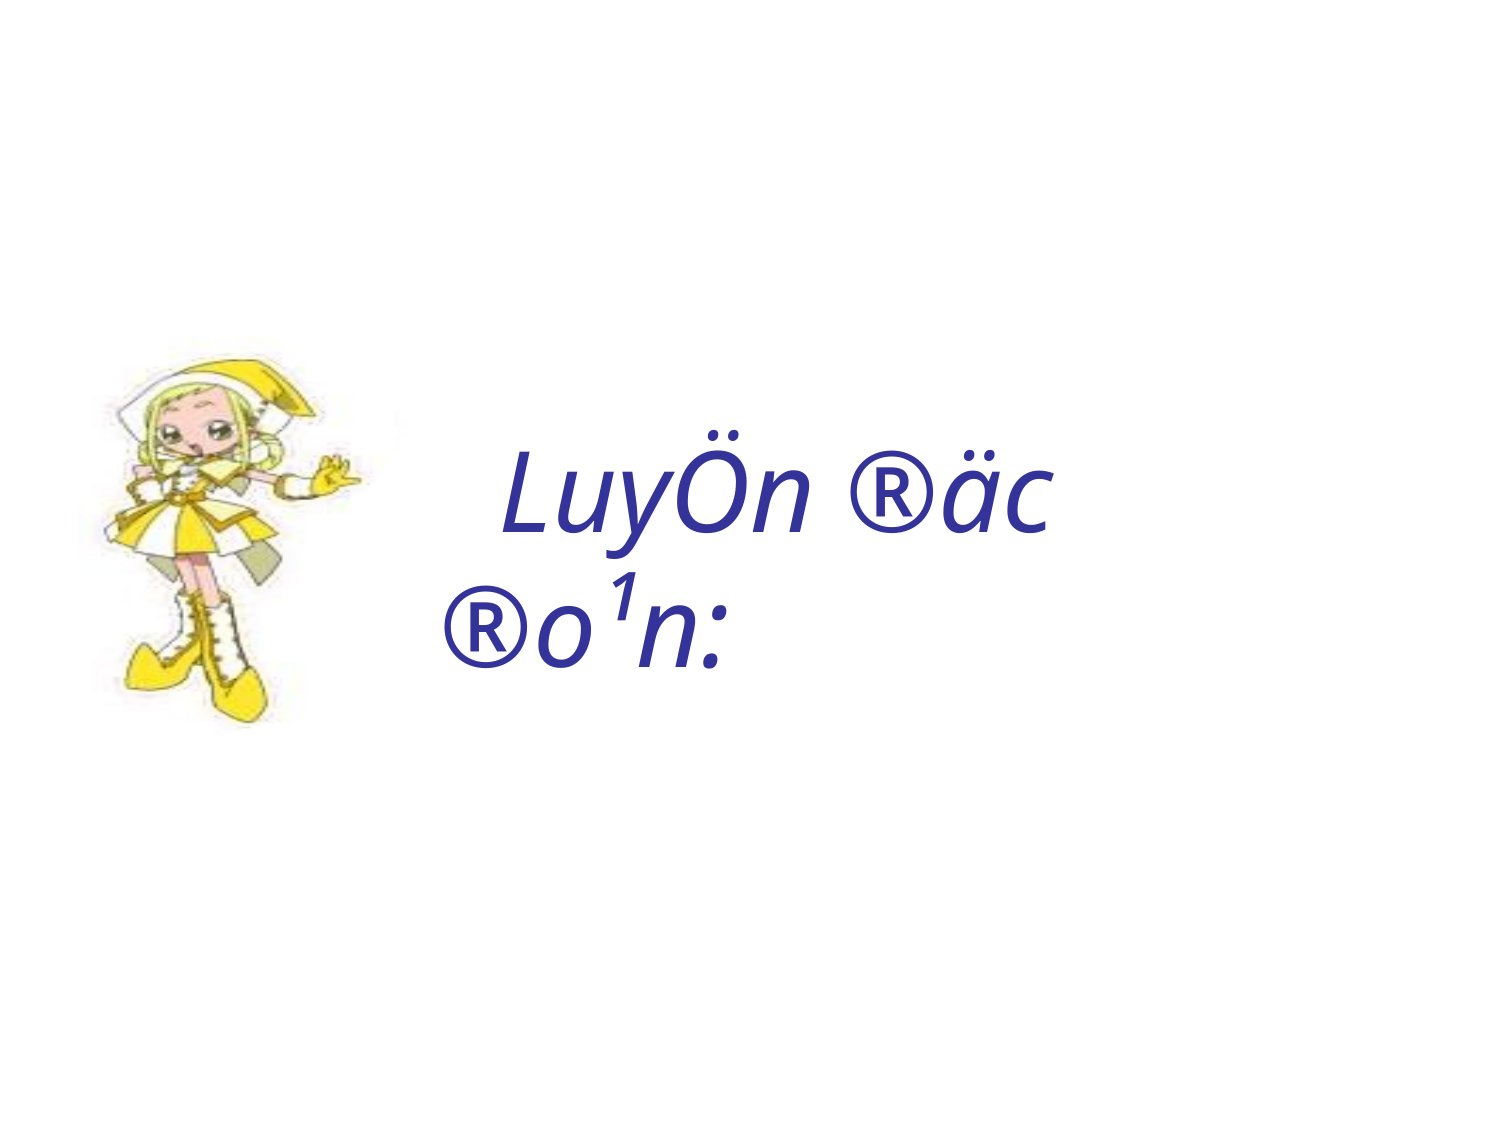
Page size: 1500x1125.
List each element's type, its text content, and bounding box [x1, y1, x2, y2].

text_box LuyÖn ®äc ®o¹n: [425, 412, 1363, 698]
picture [37, 299, 413, 738]
